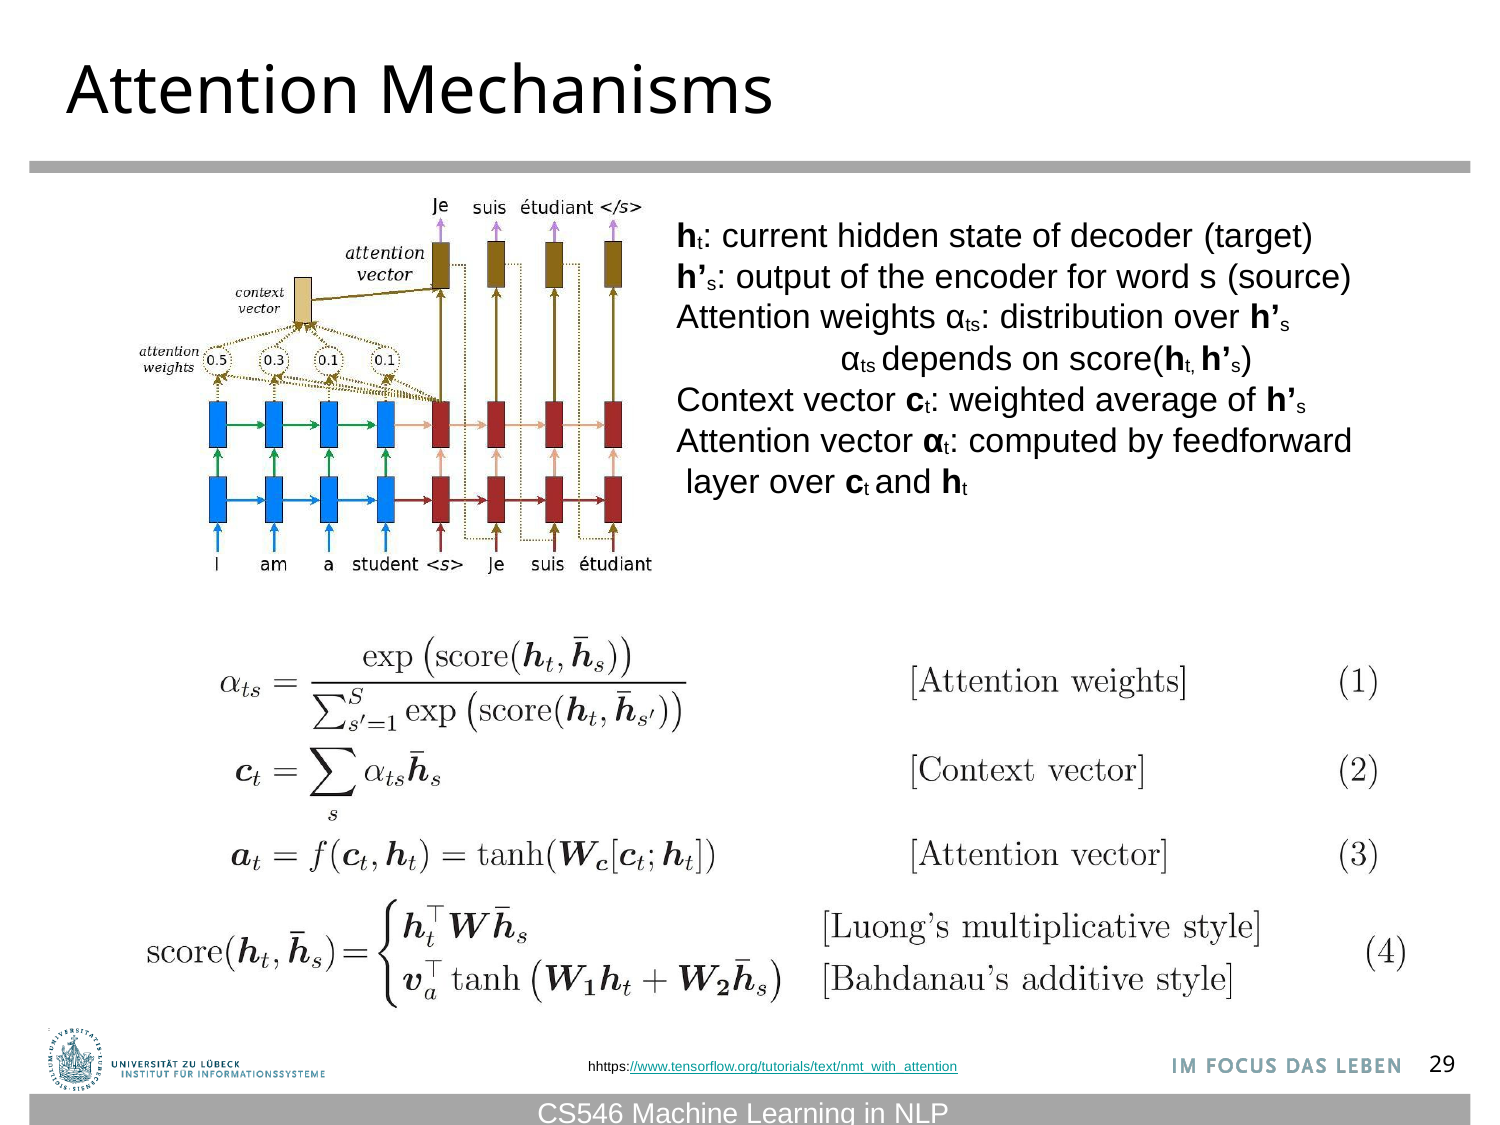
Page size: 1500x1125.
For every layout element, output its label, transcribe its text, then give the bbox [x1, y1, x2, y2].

picture [1173, 1058, 1305, 1073]
text_box [218, 634, 1378, 876]
text_box hhttps://www.tensorflow.org/tutorials/text/nmt_with_attention [586, 1055, 967, 1075]
slide_number 29 [1305, 1050, 1471, 1083]
text_box [138, 194, 652, 577]
text_box ht: current hidden state of decoder (target) h’s: output of the encoder for word s (source) Attention weights αts: distribution over h’s αts depends on score(ht, h’s) Context vector ct: weighted average of h’s Attention vector αt: computed by feedforward layer over ct and ht [674, 212, 1357, 500]
text_box [143, 896, 1406, 1012]
text_box CS546 Machine Learning in NLP [535, 1100, 954, 1125]
title Attention Mechanisms [64, 44, 852, 236]
